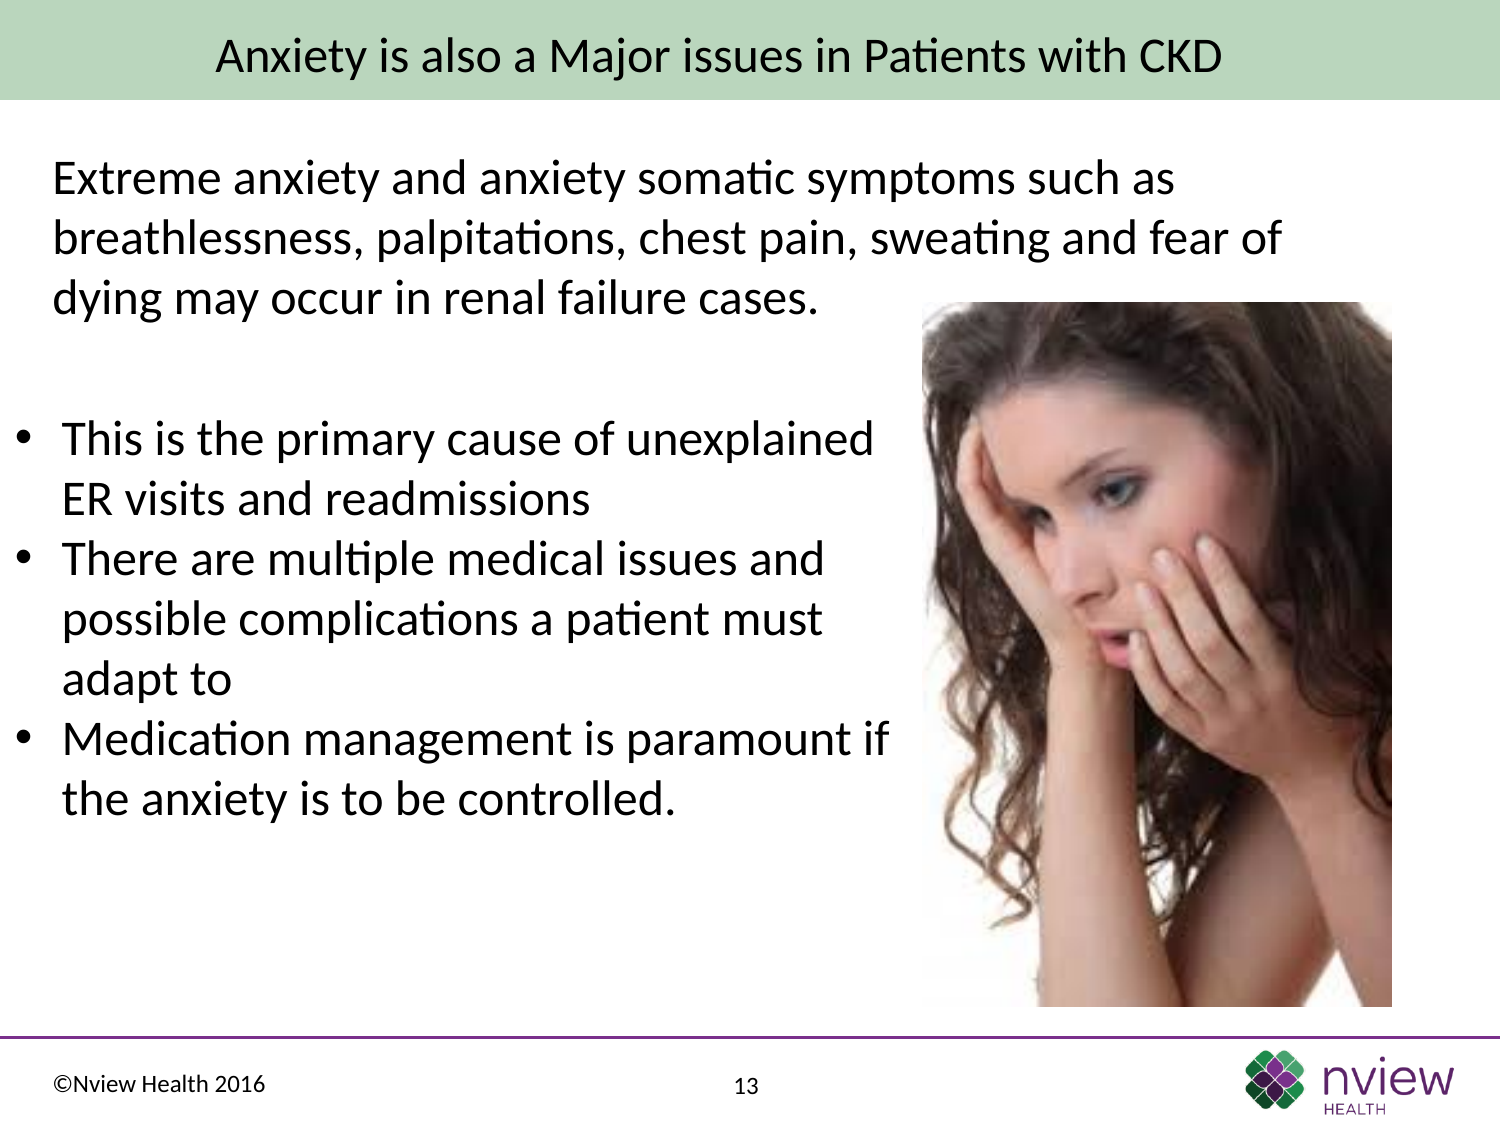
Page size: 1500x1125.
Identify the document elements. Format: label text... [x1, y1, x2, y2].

text_box Extreme anxiety and anxiety somatic symptoms such as breathlessness, palpitations, chest pain, sweating and fear of dying may occur in renal failure cases. [37, 137, 1413, 333]
text_box Anxiety is also a Major issues in Patients with CKD [200, 14, 1250, 90]
picture [1464, 1030, 1474, 1036]
picture [922, 302, 1392, 1008]
text_box This is the primary cause of unexplained ER visits and readmissions There are multiple medical issues and possible complications a patient must adapt to Medication management is paramount if the anxiety is to be controlled. [0, 398, 917, 924]
text_box [26, 974, 1464, 1051]
picture [1224, 1039, 1474, 1125]
